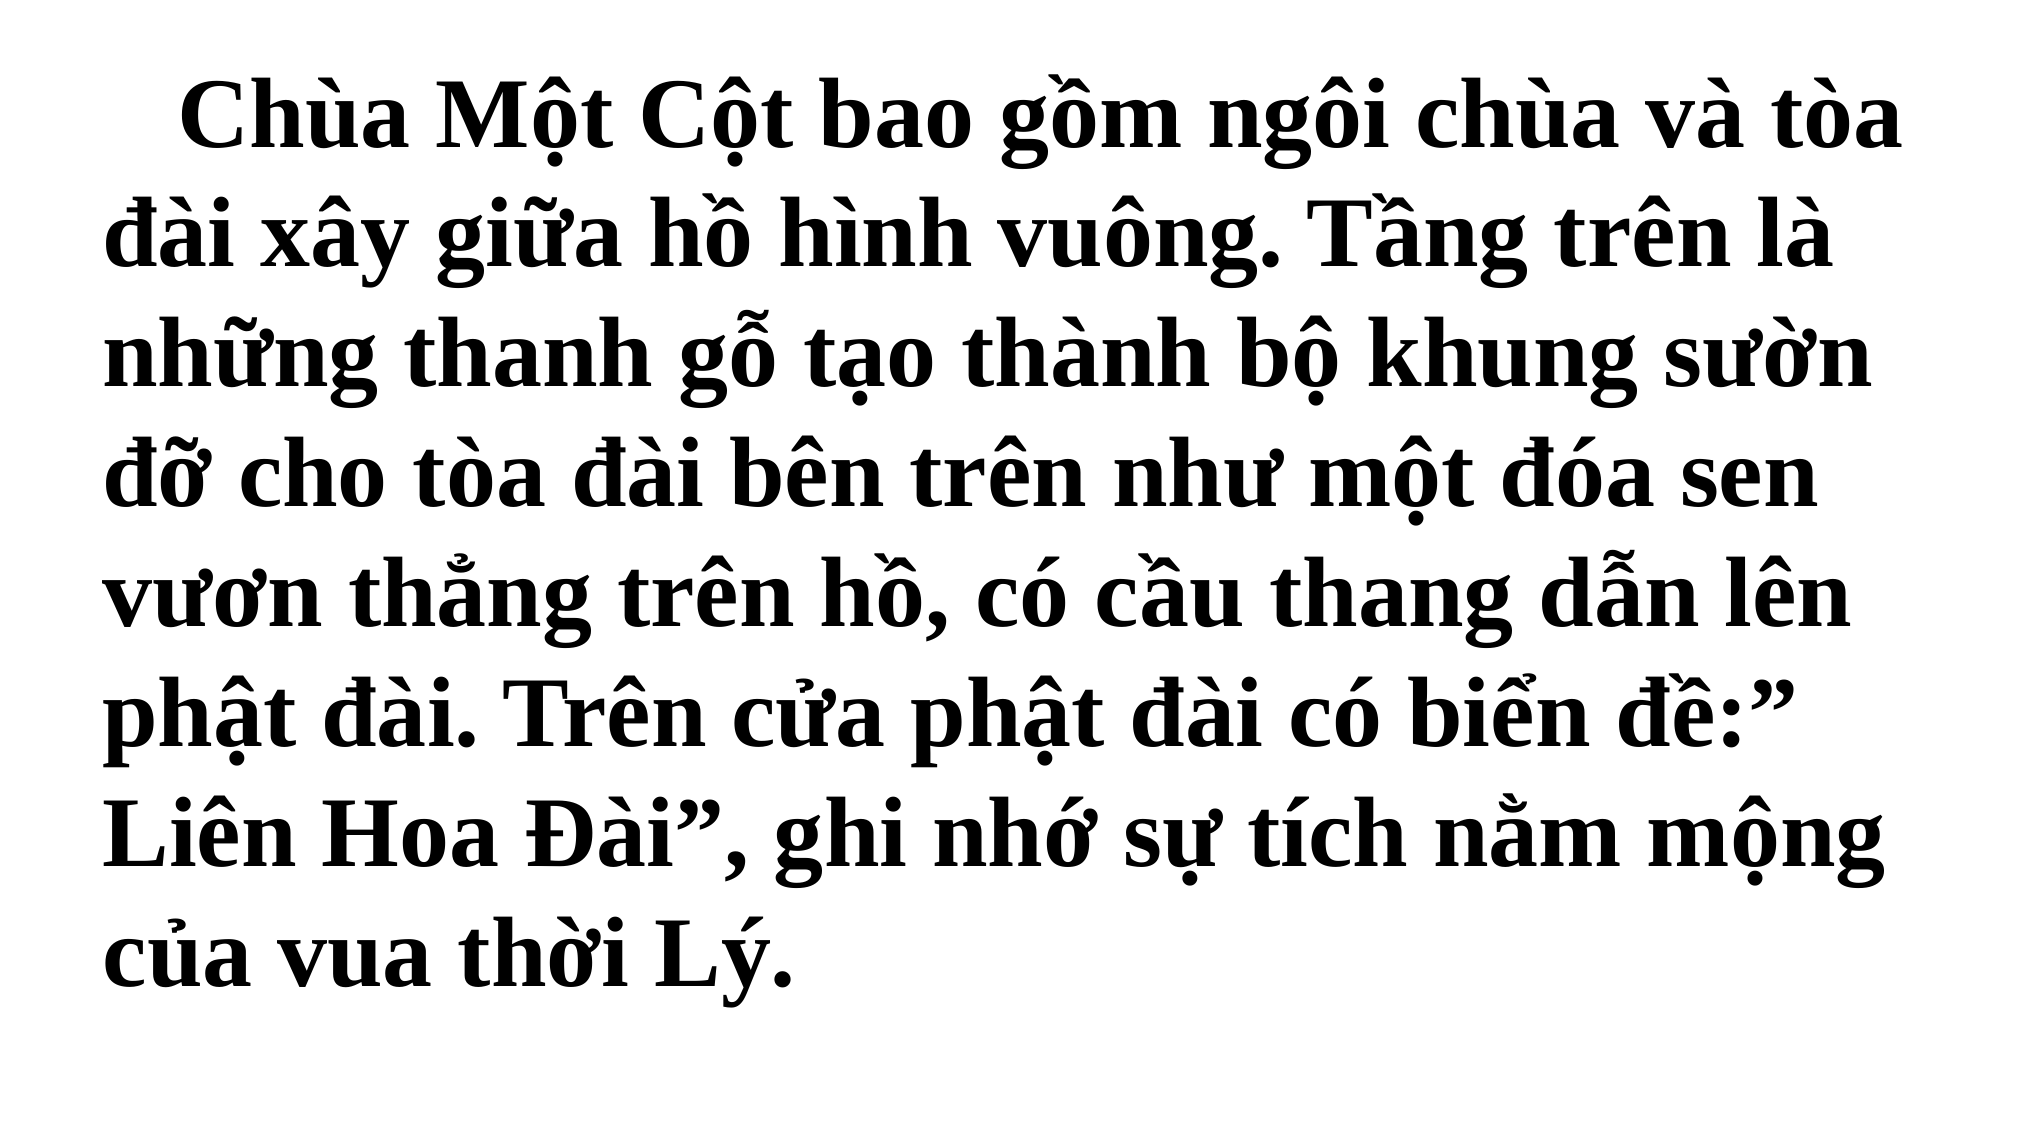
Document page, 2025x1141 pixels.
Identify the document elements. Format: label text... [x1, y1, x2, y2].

text_box Chùa Một Cột bao gồm ngôi chùa và tòa đài xây giữa hồ hình vuông. Tầng trên là những thanh gỗ tạo thành bộ khung sườn đỡ cho tòa đài bên trên như một đóa sen vươn thẳng trên hồ, có cầu thang dẫn lên phật đài. Trên cửa phật đài có biển đề:” Liên Hoa Đài”, ghi nhớ sự tích nằm mộng của vua thời Lý. [84, 37, 1975, 1016]
